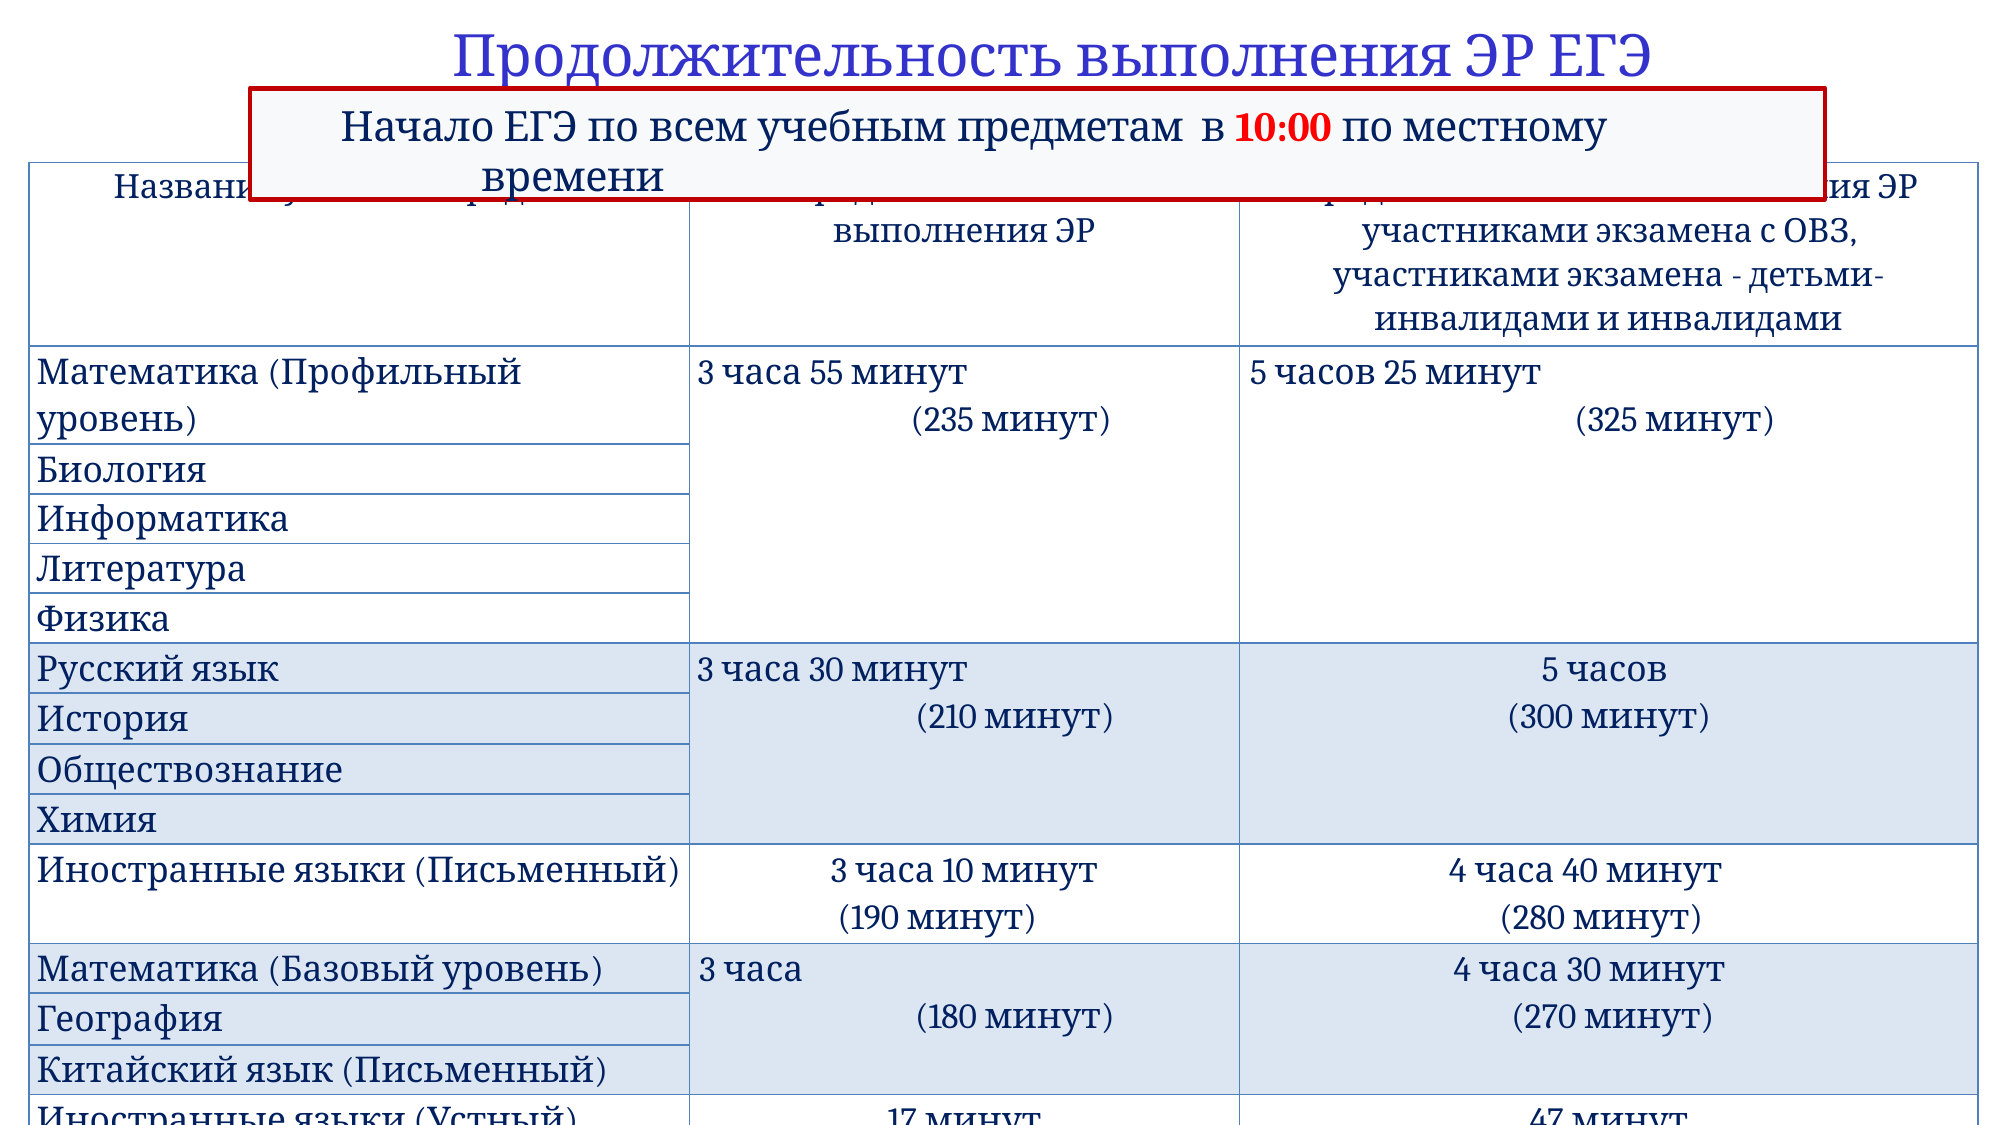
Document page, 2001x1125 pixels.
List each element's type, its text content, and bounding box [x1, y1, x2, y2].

table_header Продолжительность выполнения ЭР участниками экзамена с ОВЗ, участниками экзамена - детьми-инвалидами и инвалидами [1240, 163, 1977, 345]
table_cell Литература [30, 544, 689, 592]
table_cell Информатика [30, 495, 689, 543]
table_header Продолжительность выполнения ЭР [690, 200, 1239, 345]
text_box Продолжительность выполнения ЭР ЕГЭ [7, 0, 2000, 96]
table_cell История [30, 694, 689, 743]
table_cell 17 минут [690, 1095, 1239, 1125]
table_cell Китайский язык (Письменный) [30, 1046, 689, 1094]
table_cell 3 часа (180 минут) [690, 944, 1239, 1094]
table_cell 4 часа 30 минут (270 минут) [1240, 944, 1977, 1094]
table_cell Иностранные языки (Устный) [30, 1095, 689, 1125]
table_cell 5 часов (300 минут) [1240, 644, 1977, 843]
table_cell Химия [30, 795, 689, 843]
table_cell Математика (Профильный уровень) [30, 347, 689, 443]
table_cell 4 часа 40 минут (280 минут) [1240, 845, 1977, 943]
table_cell Физика [30, 594, 689, 642]
table_cell 3 часа 30 минут (210 минут) [690, 644, 1239, 843]
table_cell Биология [30, 445, 689, 493]
table_cell 3 часа 10 минут (190 минут) [690, 845, 1239, 943]
table_cell 5 часов 25 минут (325 минут) [1240, 347, 1977, 642]
table_cell География [30, 994, 689, 1044]
table_header Название учебного предмета [30, 163, 689, 345]
table_cell Обществознание [30, 745, 689, 793]
table_cell 47 минут [1240, 1095, 1977, 1125]
text_box Начало ЕГЭ по всем учебным предметам в 10:00 по местному времени [249, 88, 1825, 200]
table_cell Русский язык [30, 644, 689, 692]
table_cell Иностранные языки (Письменный) [30, 845, 689, 943]
table_cell 3 часа 55 минут (235 минут) [690, 347, 1239, 642]
table_cell Математика (Базовый уровень) [30, 944, 689, 992]
